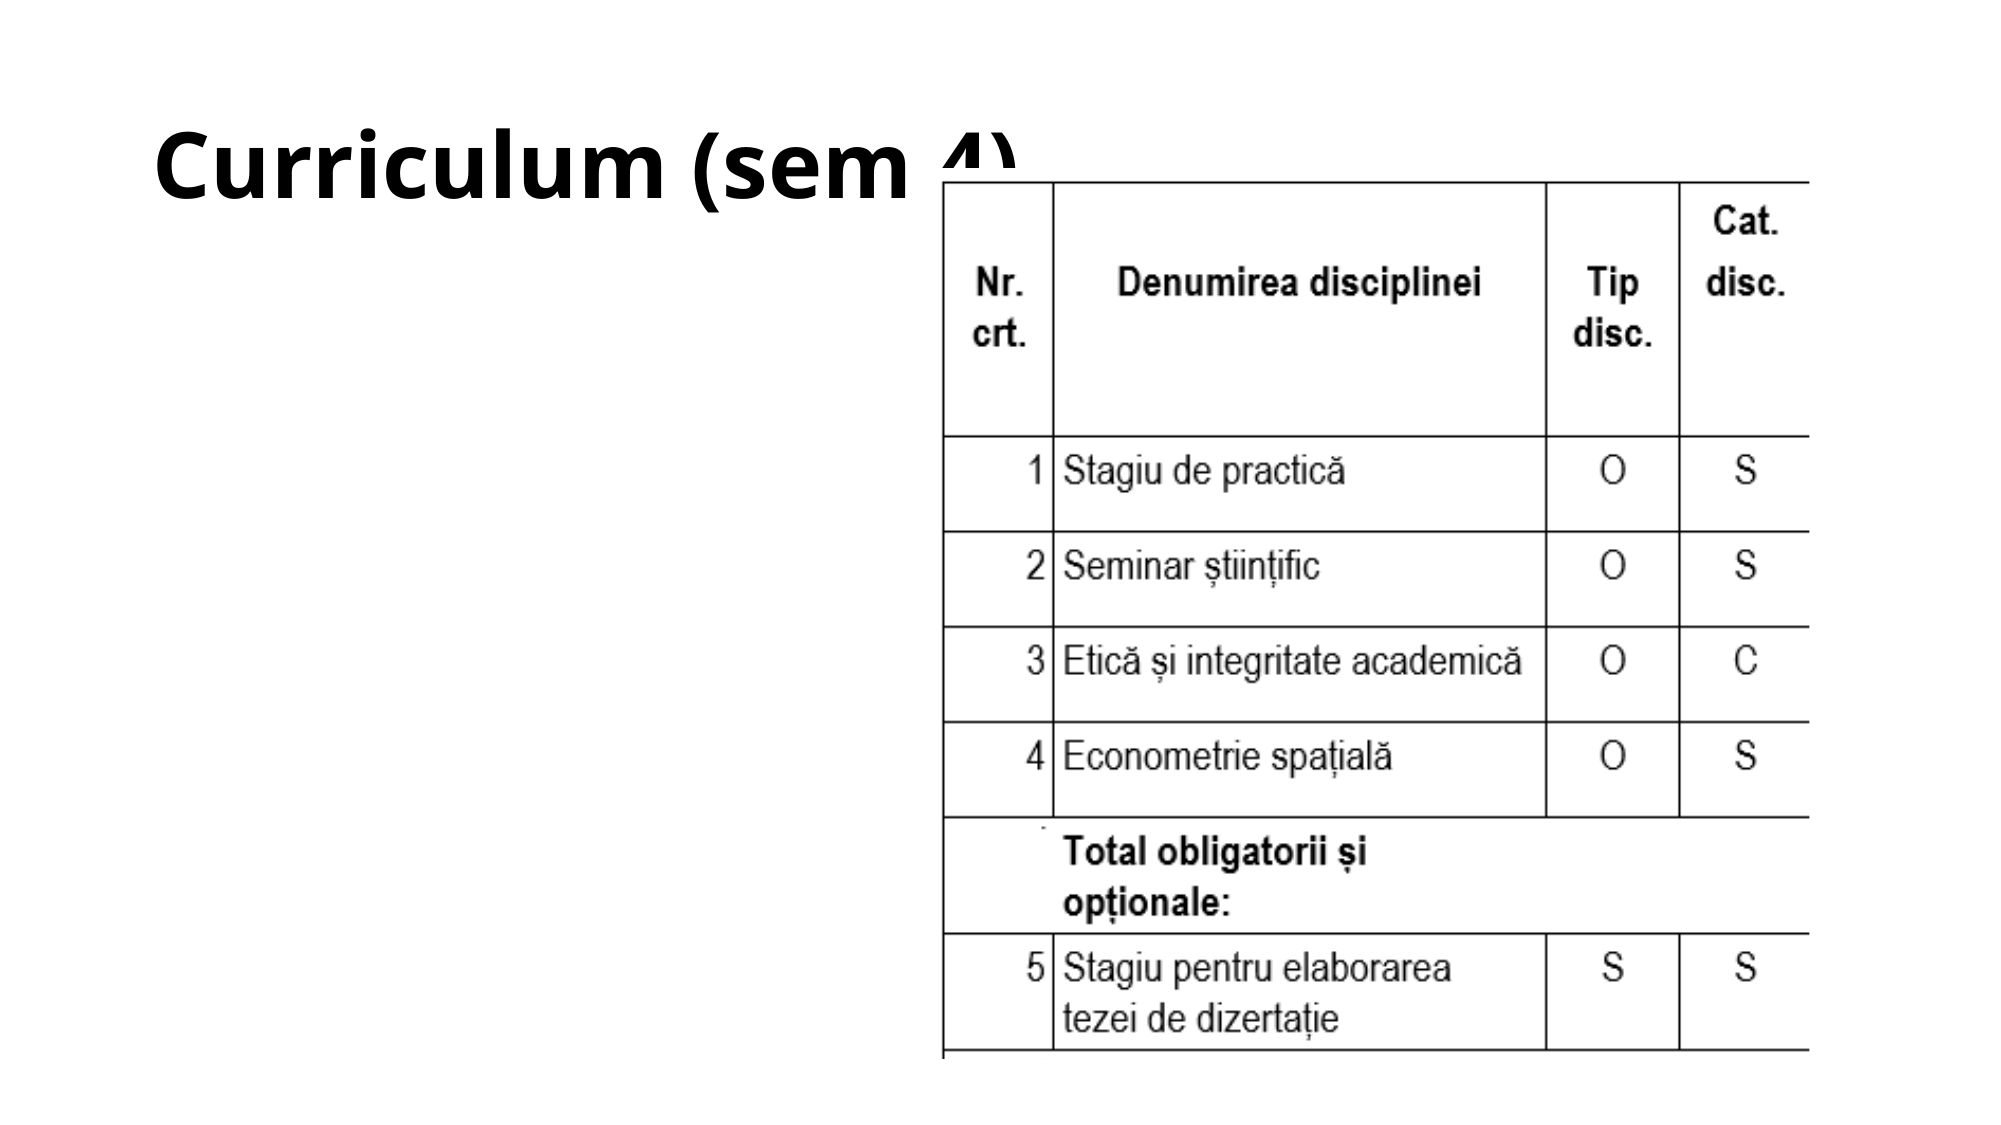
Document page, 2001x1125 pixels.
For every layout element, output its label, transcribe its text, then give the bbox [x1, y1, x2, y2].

picture [926, 168, 1810, 1059]
title Curriculum (sem 4) [137, 59, 1863, 278]
